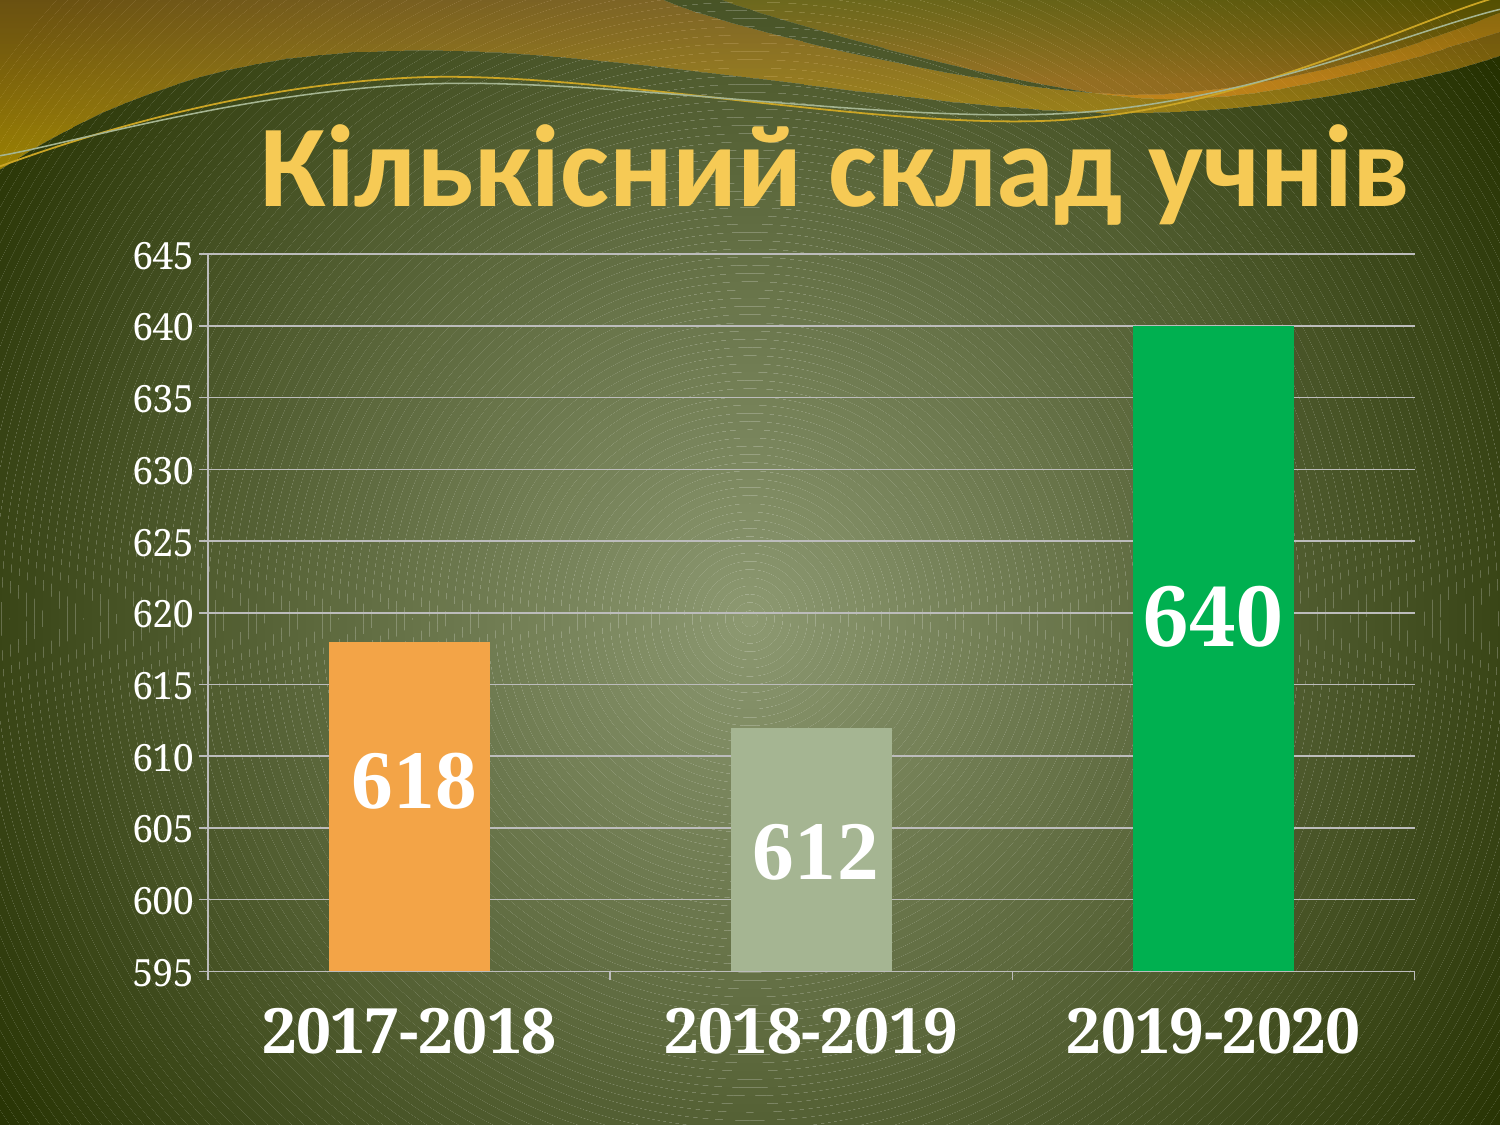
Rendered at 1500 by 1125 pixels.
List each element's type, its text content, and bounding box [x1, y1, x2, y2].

title Кількісний склад учнів [140, 11, 1416, 209]
chart [105, 210, 1442, 1091]
